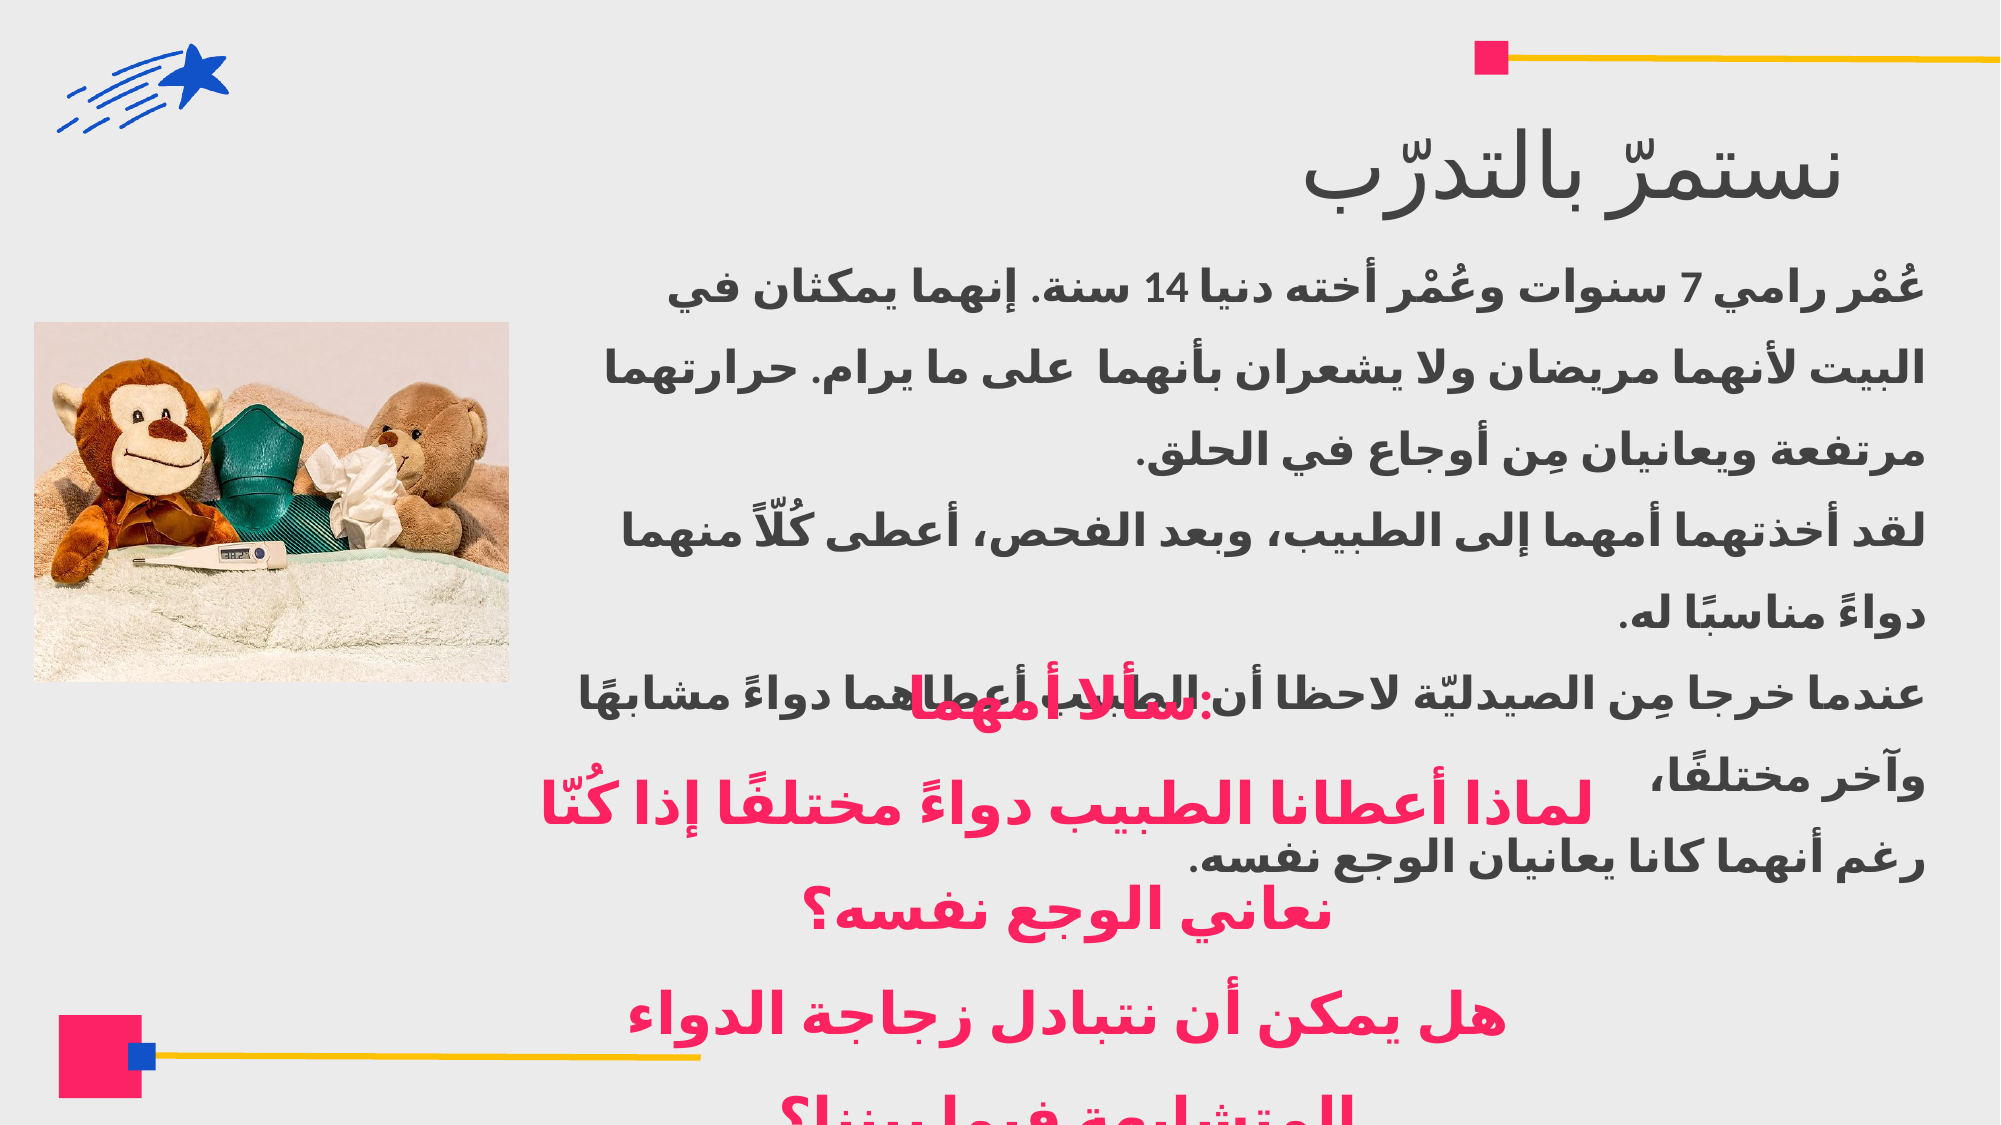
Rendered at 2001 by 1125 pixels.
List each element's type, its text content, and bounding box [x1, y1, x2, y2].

list عُمْر رامي 7 سنوات وعُمْر أخته دنيا 14 سنة. إنهما يمكثان في البيت لأنهما مريضان ولا يشعران بأنهما على ما يرام. حرارتهما مرتفعة ويعانيان مِن أوجاع في الحلق. لقد أخذتهما أمهما إلى الطبيب، وبعد الفحص، أعطى كُلّاً منهما دواءً مناسبًا له. عندما خرجا مِن الصيدليّة لاحظا أن الطبيب أعطاهما دواءً مشابهًا وآخر مختلفًا، رغم أنهما كانا يعانيان الوجع نفسه. [539, 221, 1943, 895]
title نستمرّ بالتدرّب [137, 59, 1863, 278]
picture [56, 42, 229, 134]
picture [34, 322, 509, 682]
text_box سألا أمهما: لماذا أعطانا الطبيب دواءً مختلفًا إذا كُنّا نعاني الوجع نفسه؟ هل يمكن أن نتبادل زجاجة الدواء المتشابهة فيما بيننا؟ ما رأيكم؟ [476, 549, 1659, 1125]
